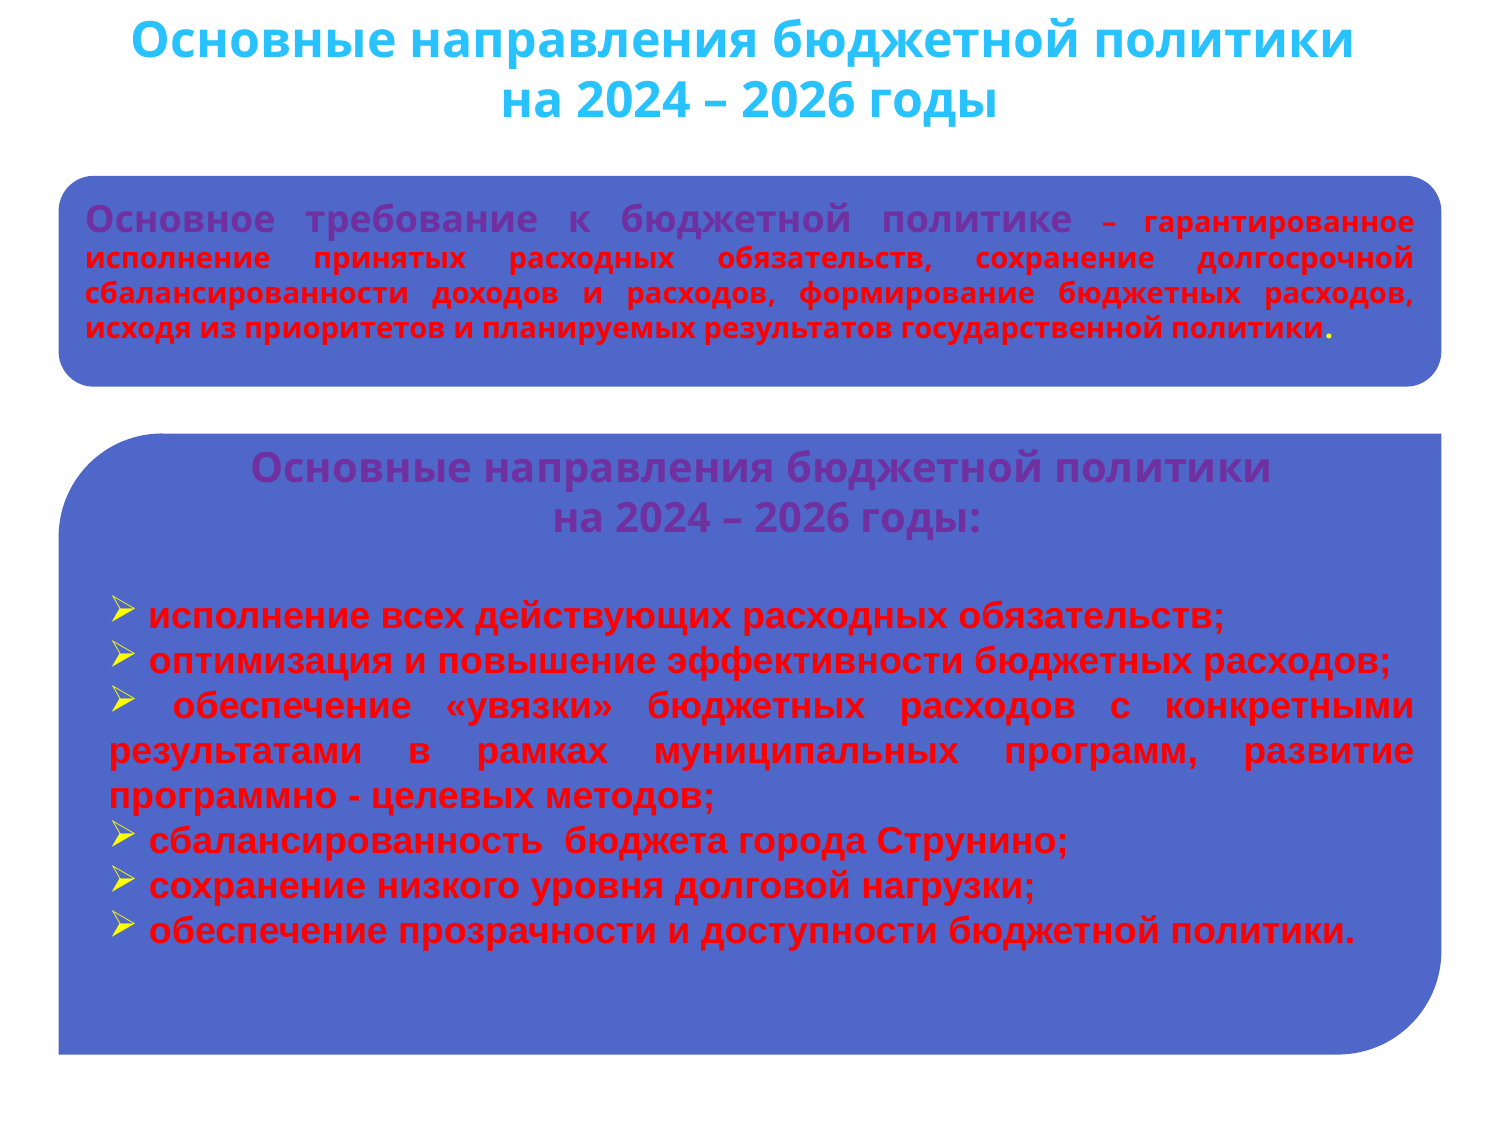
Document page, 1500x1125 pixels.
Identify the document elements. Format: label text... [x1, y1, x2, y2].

text_box Основное требование к бюджетной политике – гарантированное исполнение принятых расходных обязательств, сохранение долгосрочной сбалансированности доходов и расходов, формирование бюджетных расходов, исходя из приоритетов и планируемых результатов государственной политики. [70, 187, 1430, 353]
text_box Основные направления бюджетной политики на 2024 – 2026 годы [0, 0, 1500, 135]
text_box Основные направления бюджетной политики на 2024 – 2026 годы: исполнение всех действующих расходных обязательств; оптимизация и повышение эффективности бюджетных расходов; обеспечение «увязки» бюджетных расходов с конкретными результатами в рамках муниципальных программ, развитие программно - целевых методов; сбалансированность бюджета города Струнино; сохранение низкого уровня долговой нагрузки; обеспечение прозрачности и доступности бюджетной политики. [93, 433, 1430, 1049]
text_box [56, 173, 1444, 389]
text_box [143, 431, 1444, 1003]
text_box [56, 457, 1378, 1057]
